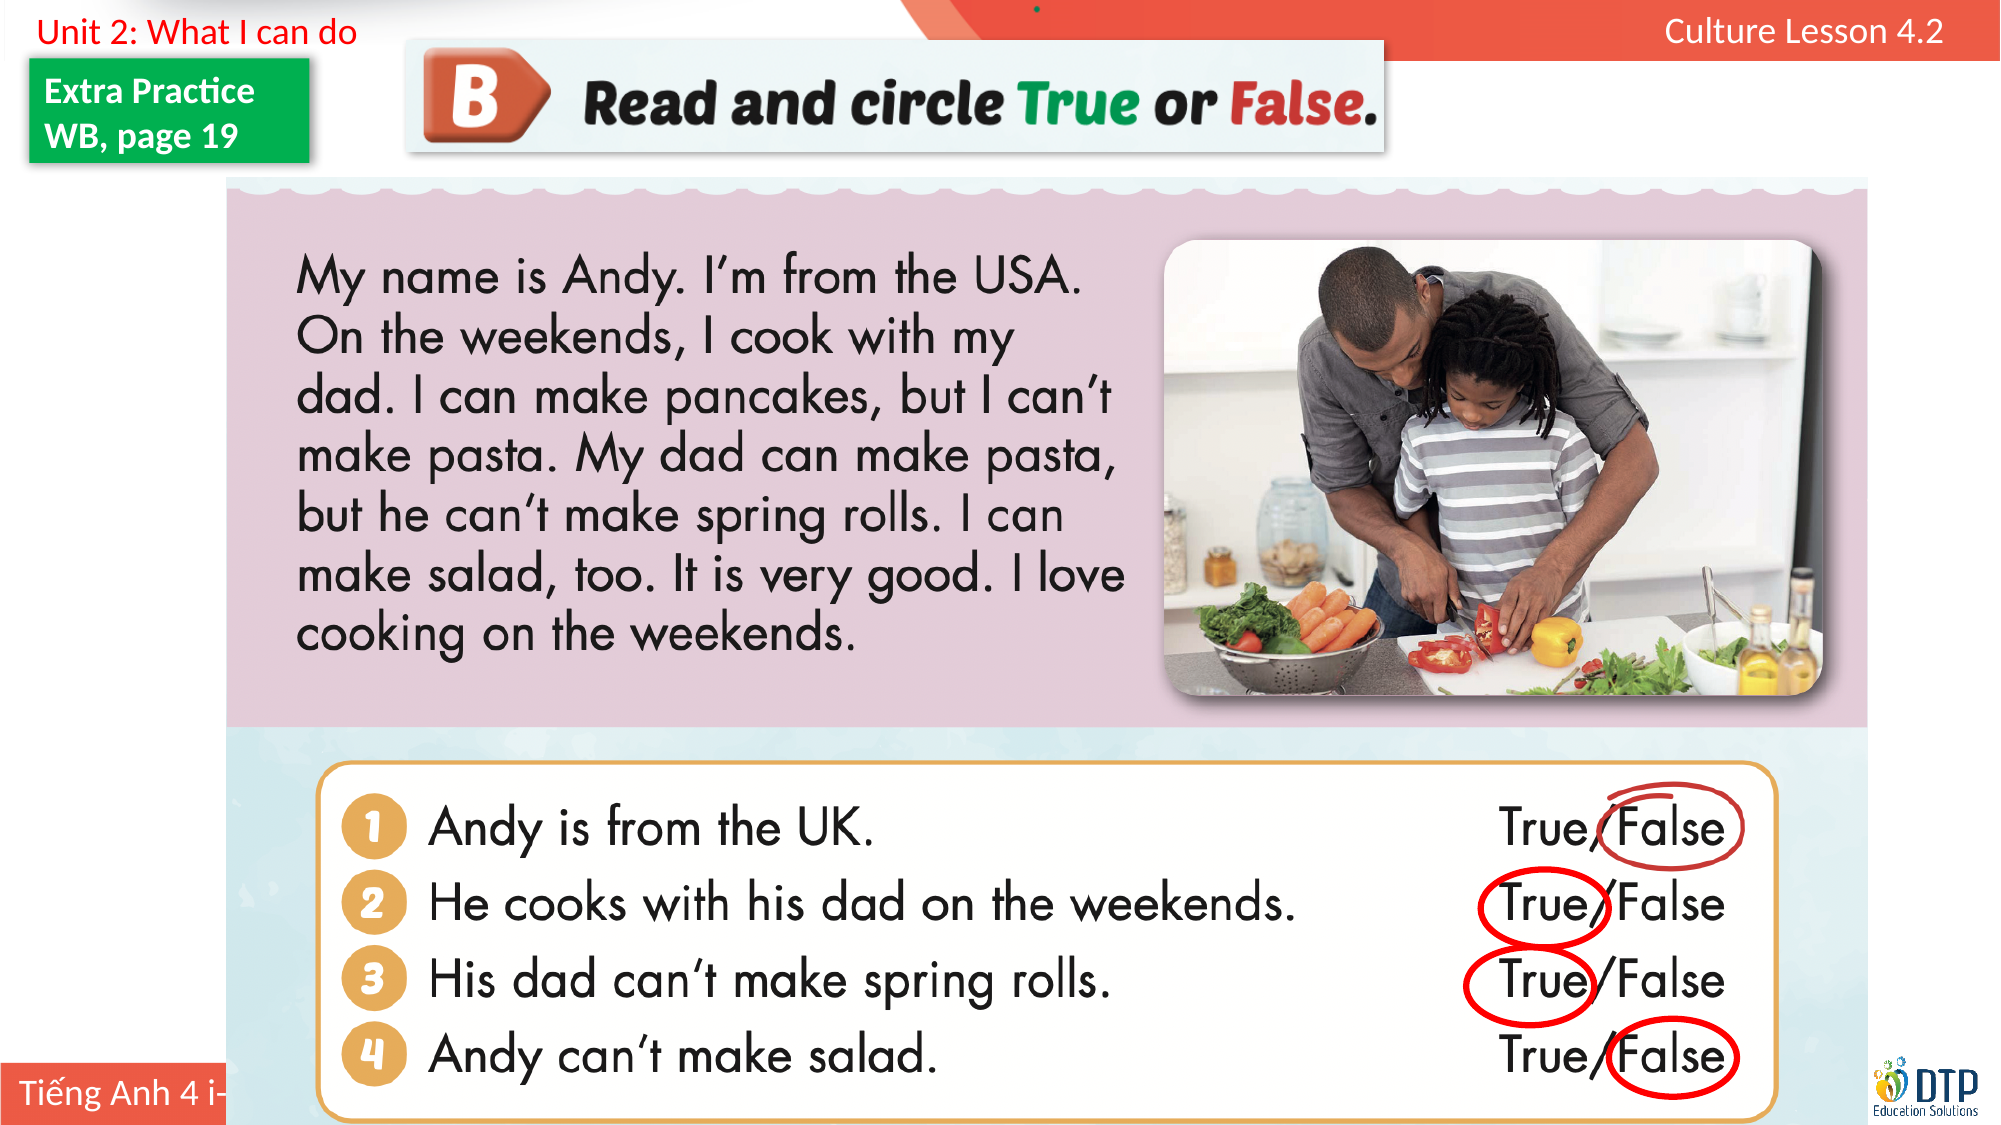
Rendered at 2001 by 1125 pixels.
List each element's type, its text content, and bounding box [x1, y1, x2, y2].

text_box Extra Practice WB, page 19 [29, 58, 310, 163]
picture [1869, 1023, 1982, 1125]
picture [2, 177, 1868, 1125]
picture [4, 0, 2000, 152]
